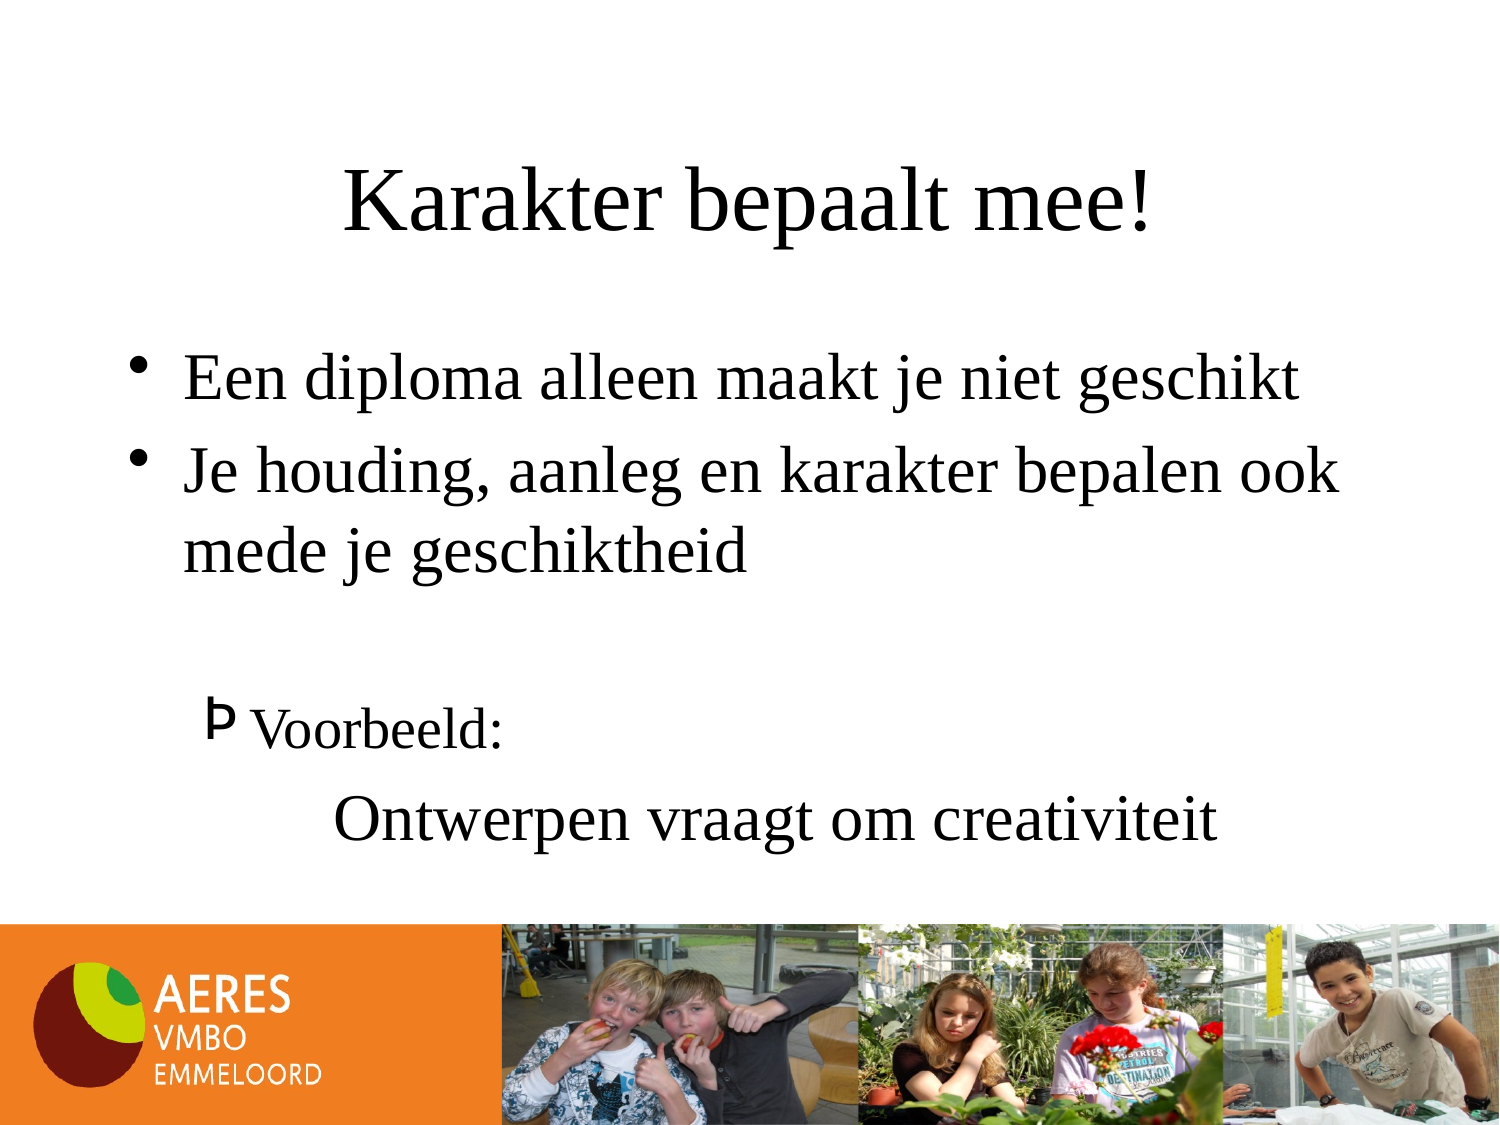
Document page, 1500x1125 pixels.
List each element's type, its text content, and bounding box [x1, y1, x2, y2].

title Karakter bepaalt mee! [112, 99, 1388, 288]
list Een diploma alleen maakt je niet geschikt Je houding, aanleg en karakter bepalen ook mede je geschiktheid Voorbeeld: Ontwerpen vraagt om creativiteit [112, 324, 1388, 922]
picture [0, 924, 1500, 1125]
